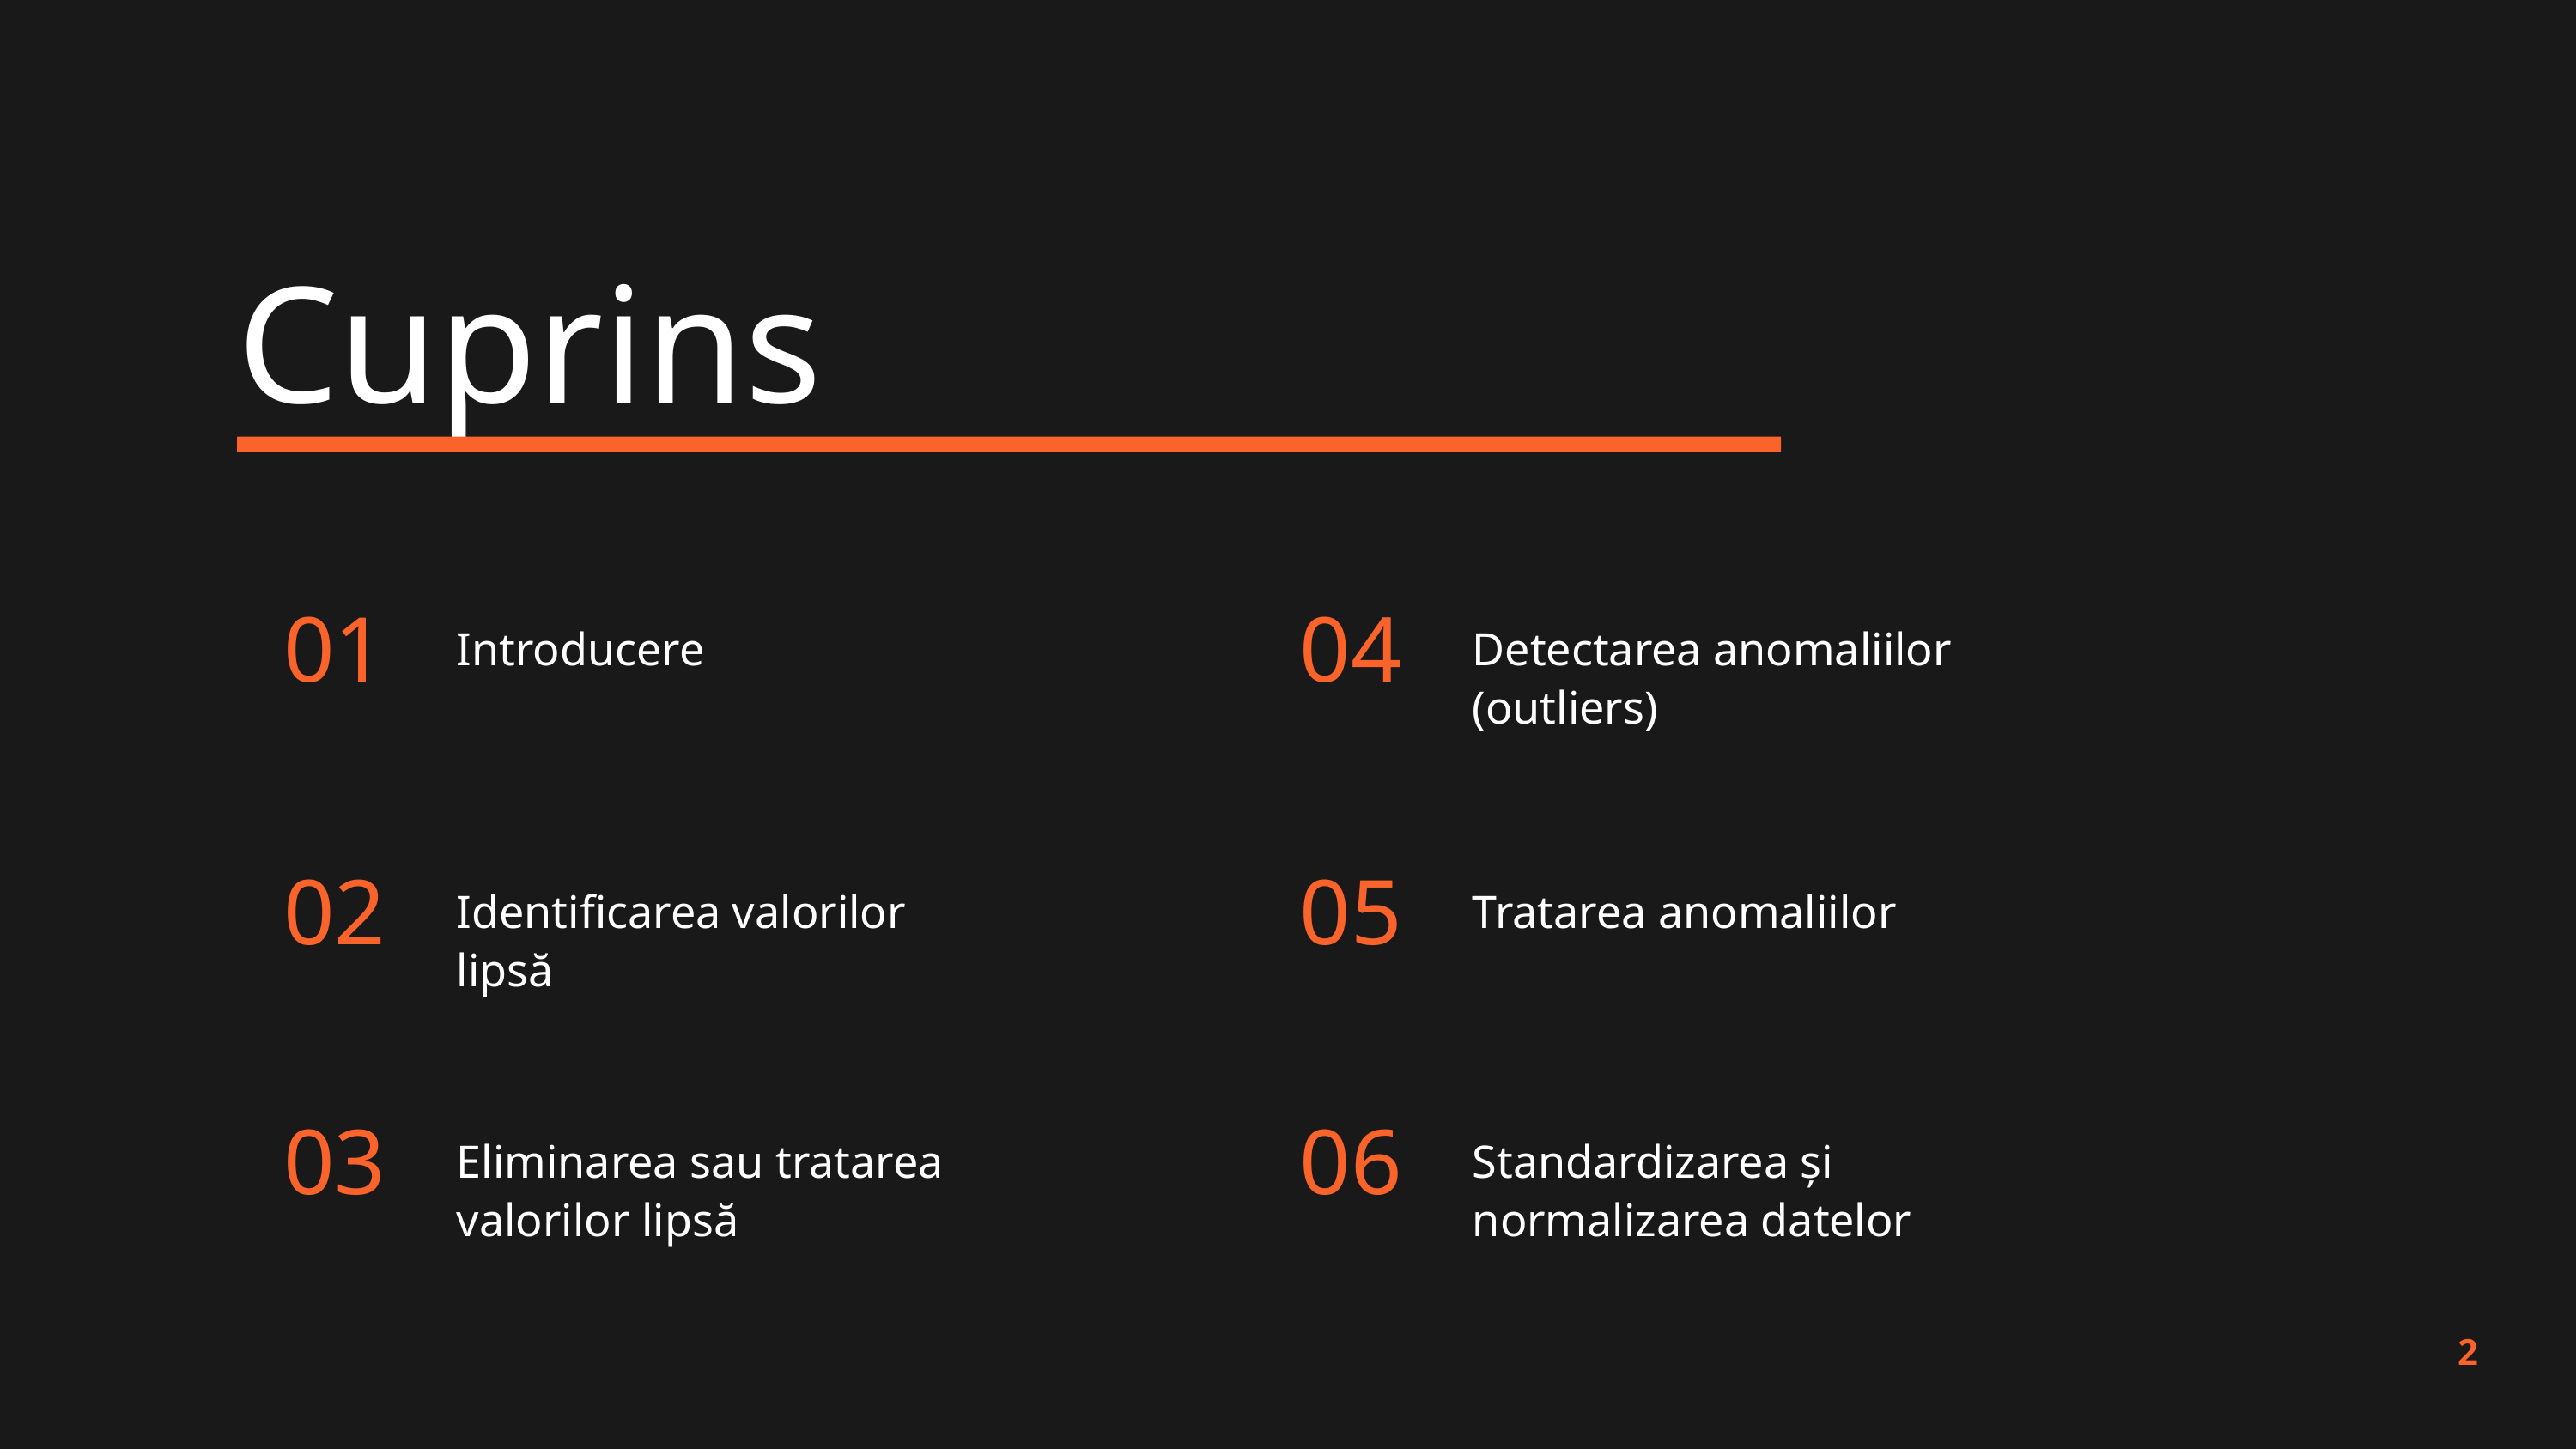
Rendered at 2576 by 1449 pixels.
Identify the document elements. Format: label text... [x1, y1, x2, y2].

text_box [283, 856, 971, 995]
text_box 2 [2458, 1322, 2479, 1373]
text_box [1299, 856, 1988, 964]
text_box Cuprins [237, 242, 2034, 436]
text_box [1299, 1105, 1988, 1245]
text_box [283, 1105, 971, 1245]
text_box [1299, 592, 1988, 732]
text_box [283, 592, 971, 701]
